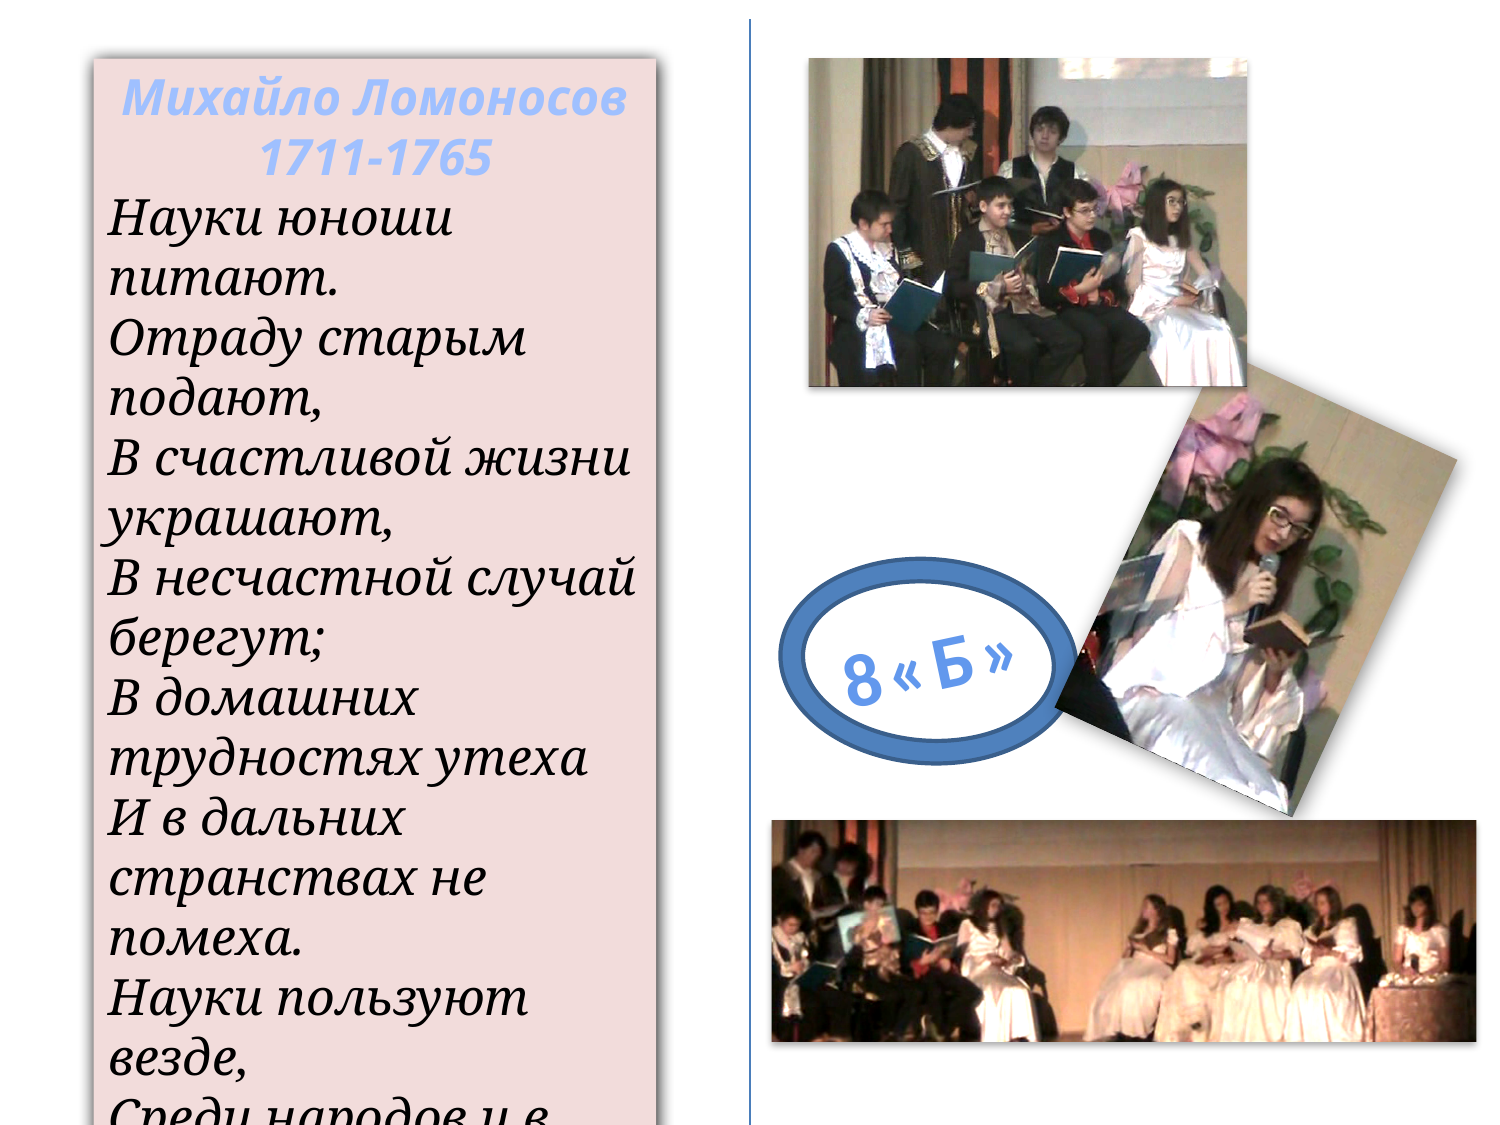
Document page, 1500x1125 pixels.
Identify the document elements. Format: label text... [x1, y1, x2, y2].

text_box Михайло Ломоносов 1711-1765 Науки юноши питают. Отраду старым подают, В счастливой жизни украшают, В несчастной случай берегут; В домашних трудностях утеха И в дальних странствах не помеха. Науки пользуют везде, Среди народов и в пустыне, В градском шуму и наедине, В покое сладки и в труде. [93, 58, 657, 1125]
text_box 8«Б» [817, 587, 1045, 735]
picture [808, 58, 1388, 781]
text_box [778, 556, 1075, 766]
picture [771, 820, 1477, 1042]
